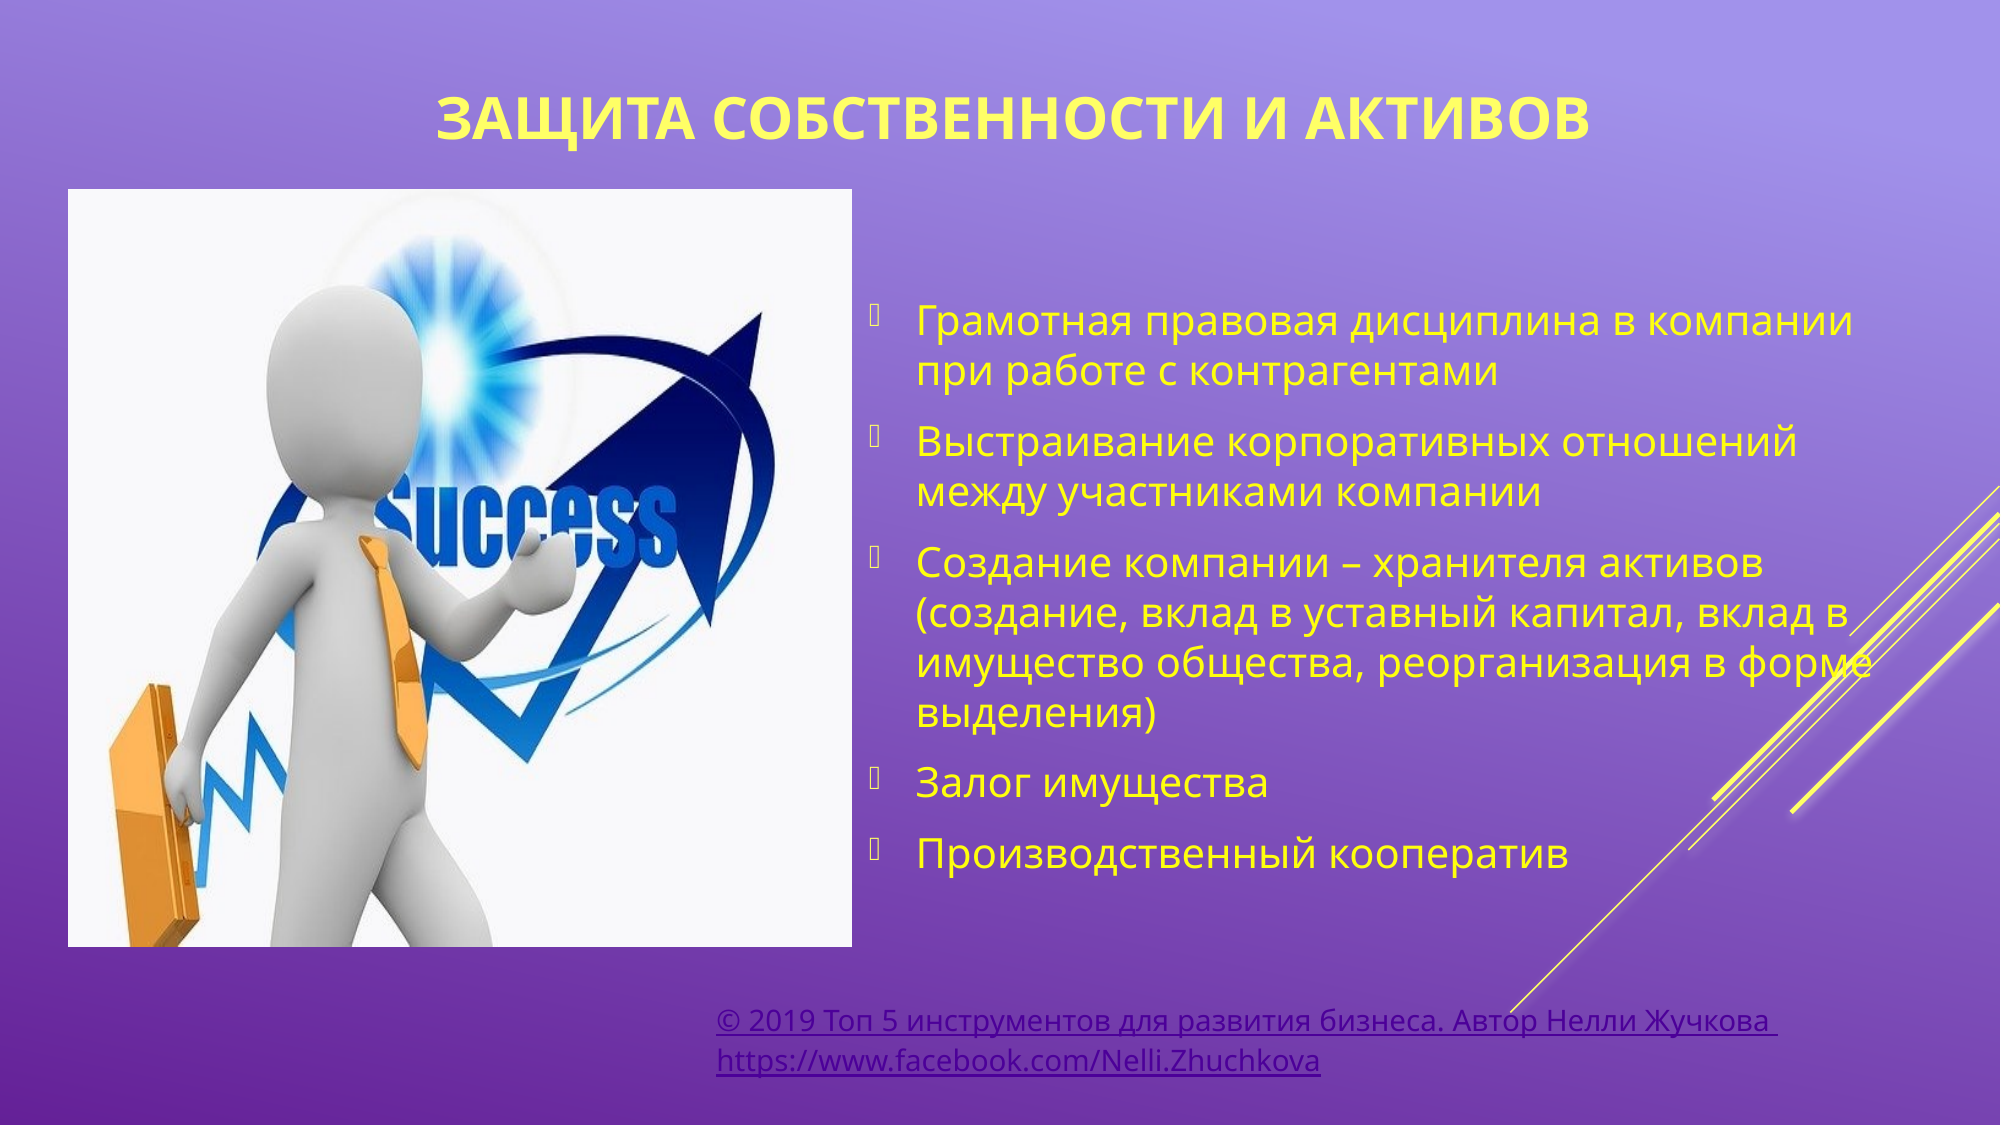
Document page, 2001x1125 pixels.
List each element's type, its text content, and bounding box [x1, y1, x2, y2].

list Грамотная правовая дисциплина в компании при работе с контрагентами Выстраивание корпоративных отношений между участниками компании Создание компании – хранителя активов (создание, вклад в уставный капитал, вклад в имущество общества, реорганизация в форме выделения) Залог имущества Производственный кооператив [853, 260, 1918, 981]
title Защита собственности и активов [114, 64, 1913, 159]
list © 2019 Топ 5 инструментов для развития бизнеса. Автор Нелли Жучкова https://www.facebook.com/Nelli.Zhuchkova [701, 994, 1961, 1091]
picture [68, 188, 852, 947]
